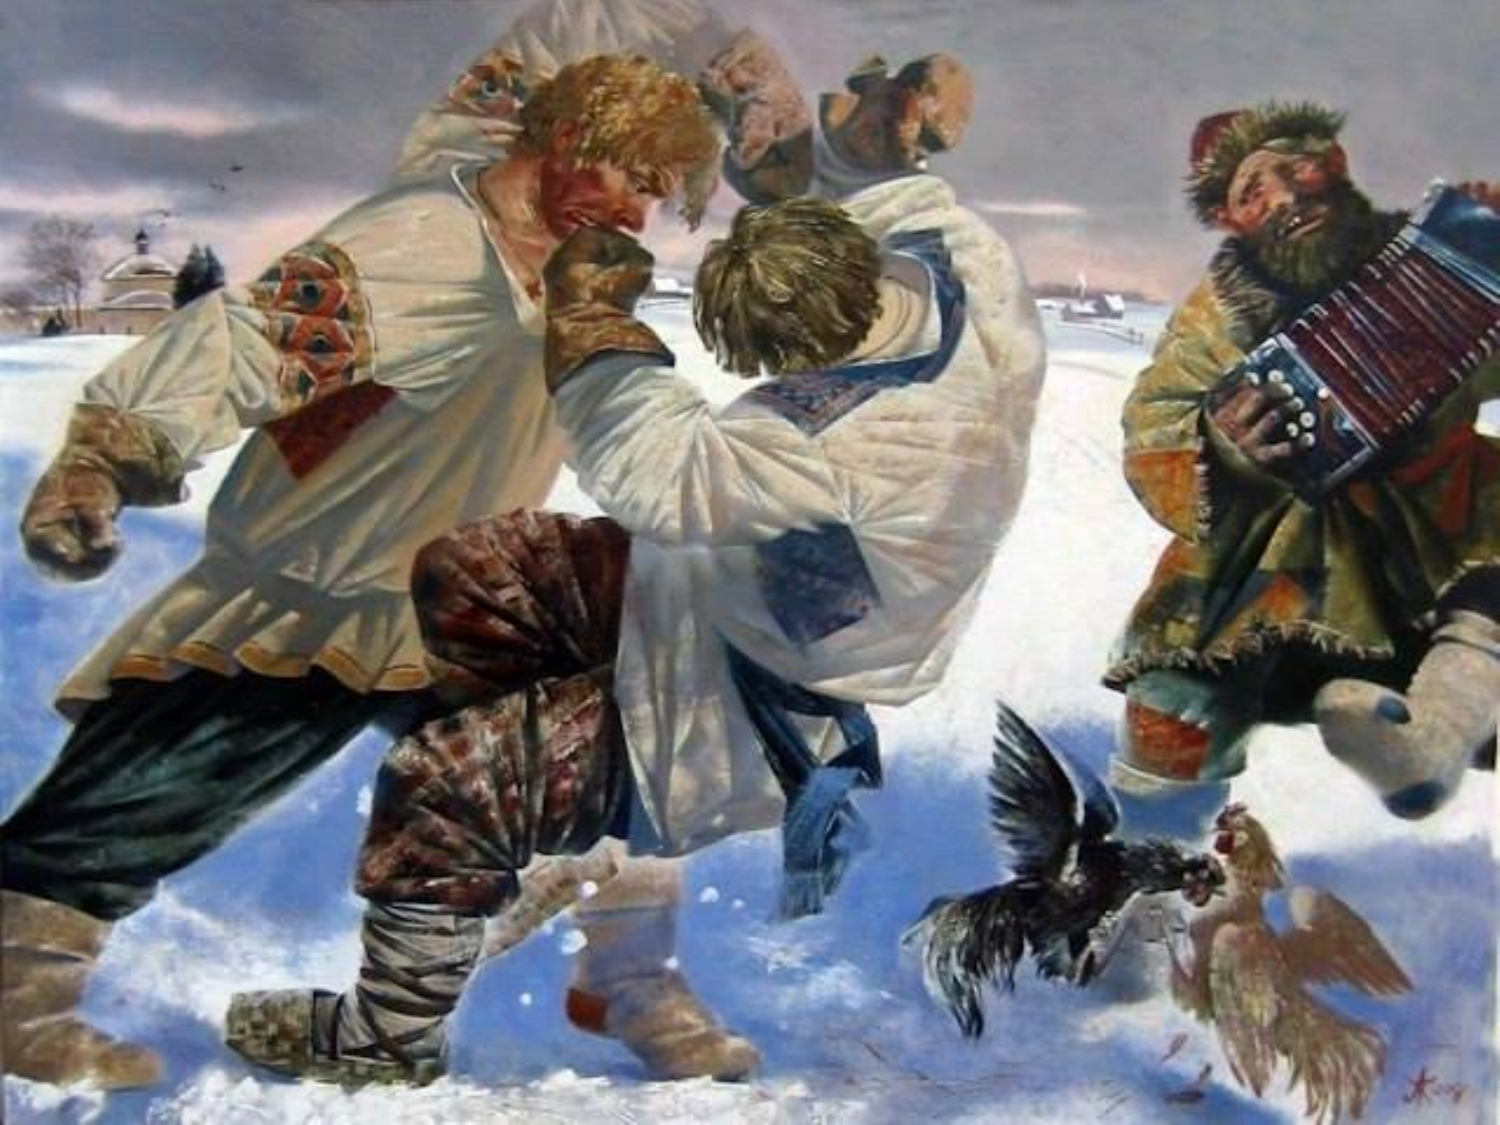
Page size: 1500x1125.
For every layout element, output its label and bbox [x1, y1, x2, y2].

list [0, 0, 1500, 1125]
